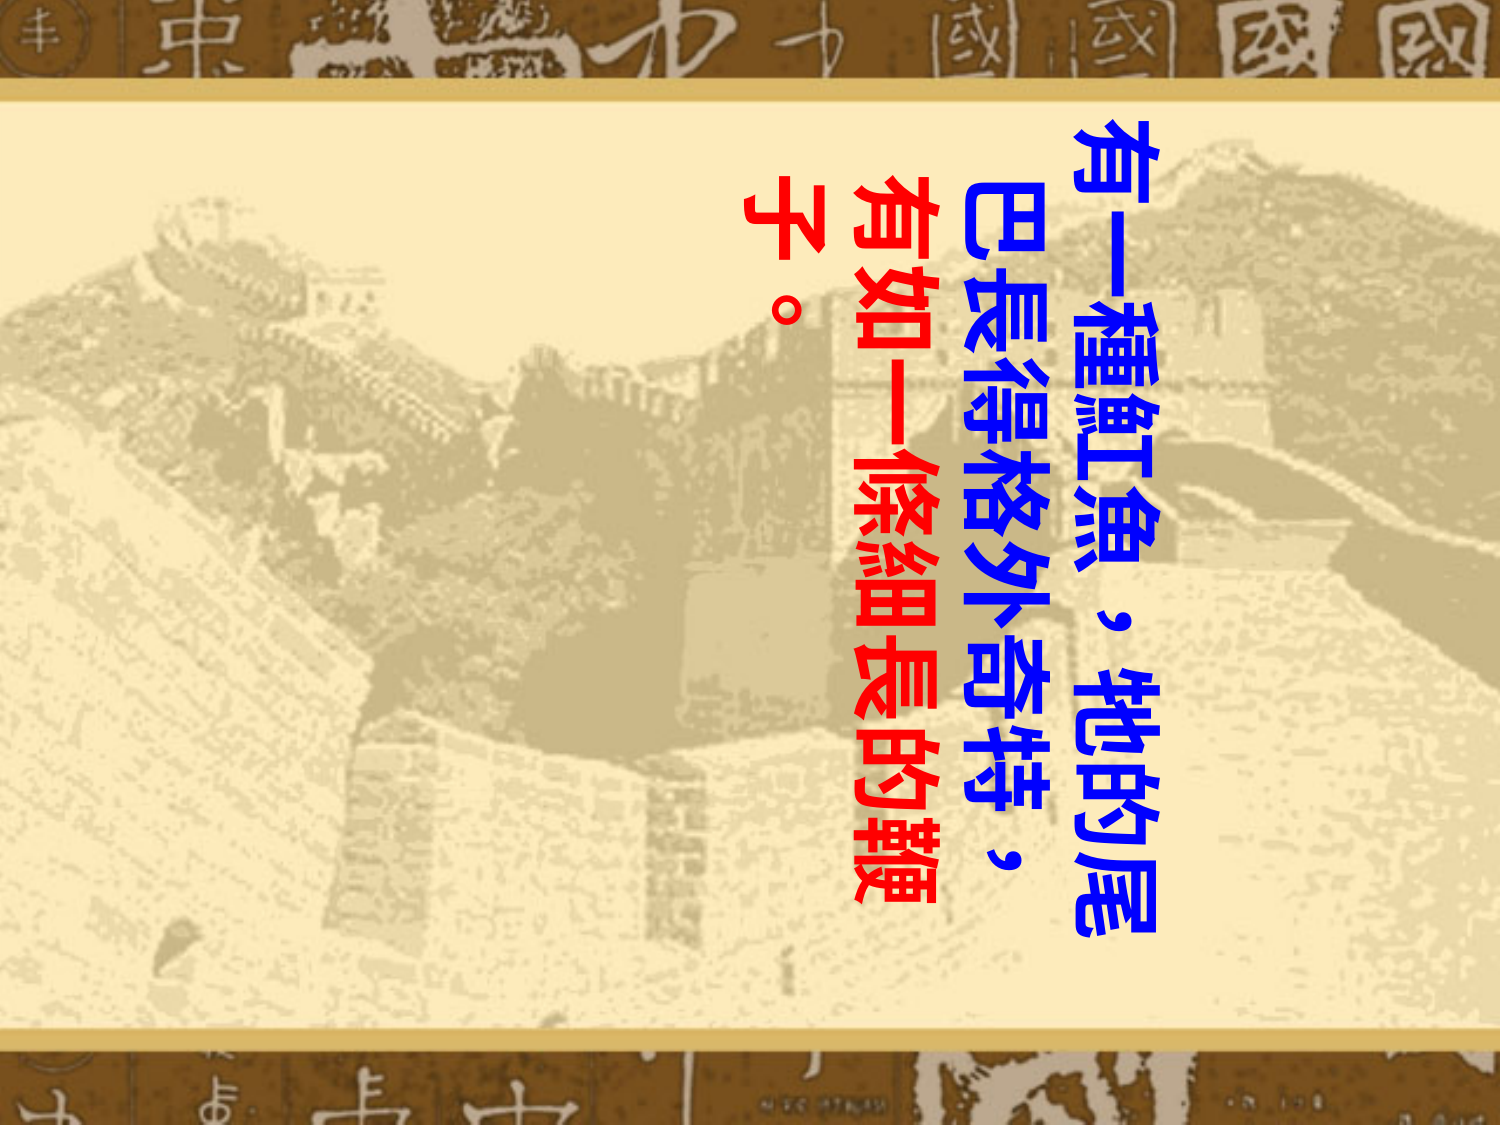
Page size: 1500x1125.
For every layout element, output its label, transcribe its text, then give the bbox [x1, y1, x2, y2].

text_box 有一種魟魚，牠的尾巴長得格外奇特，有如一條細長的鞭子。 [809, 101, 1182, 1012]
picture [0, 0, 1500, 1125]
